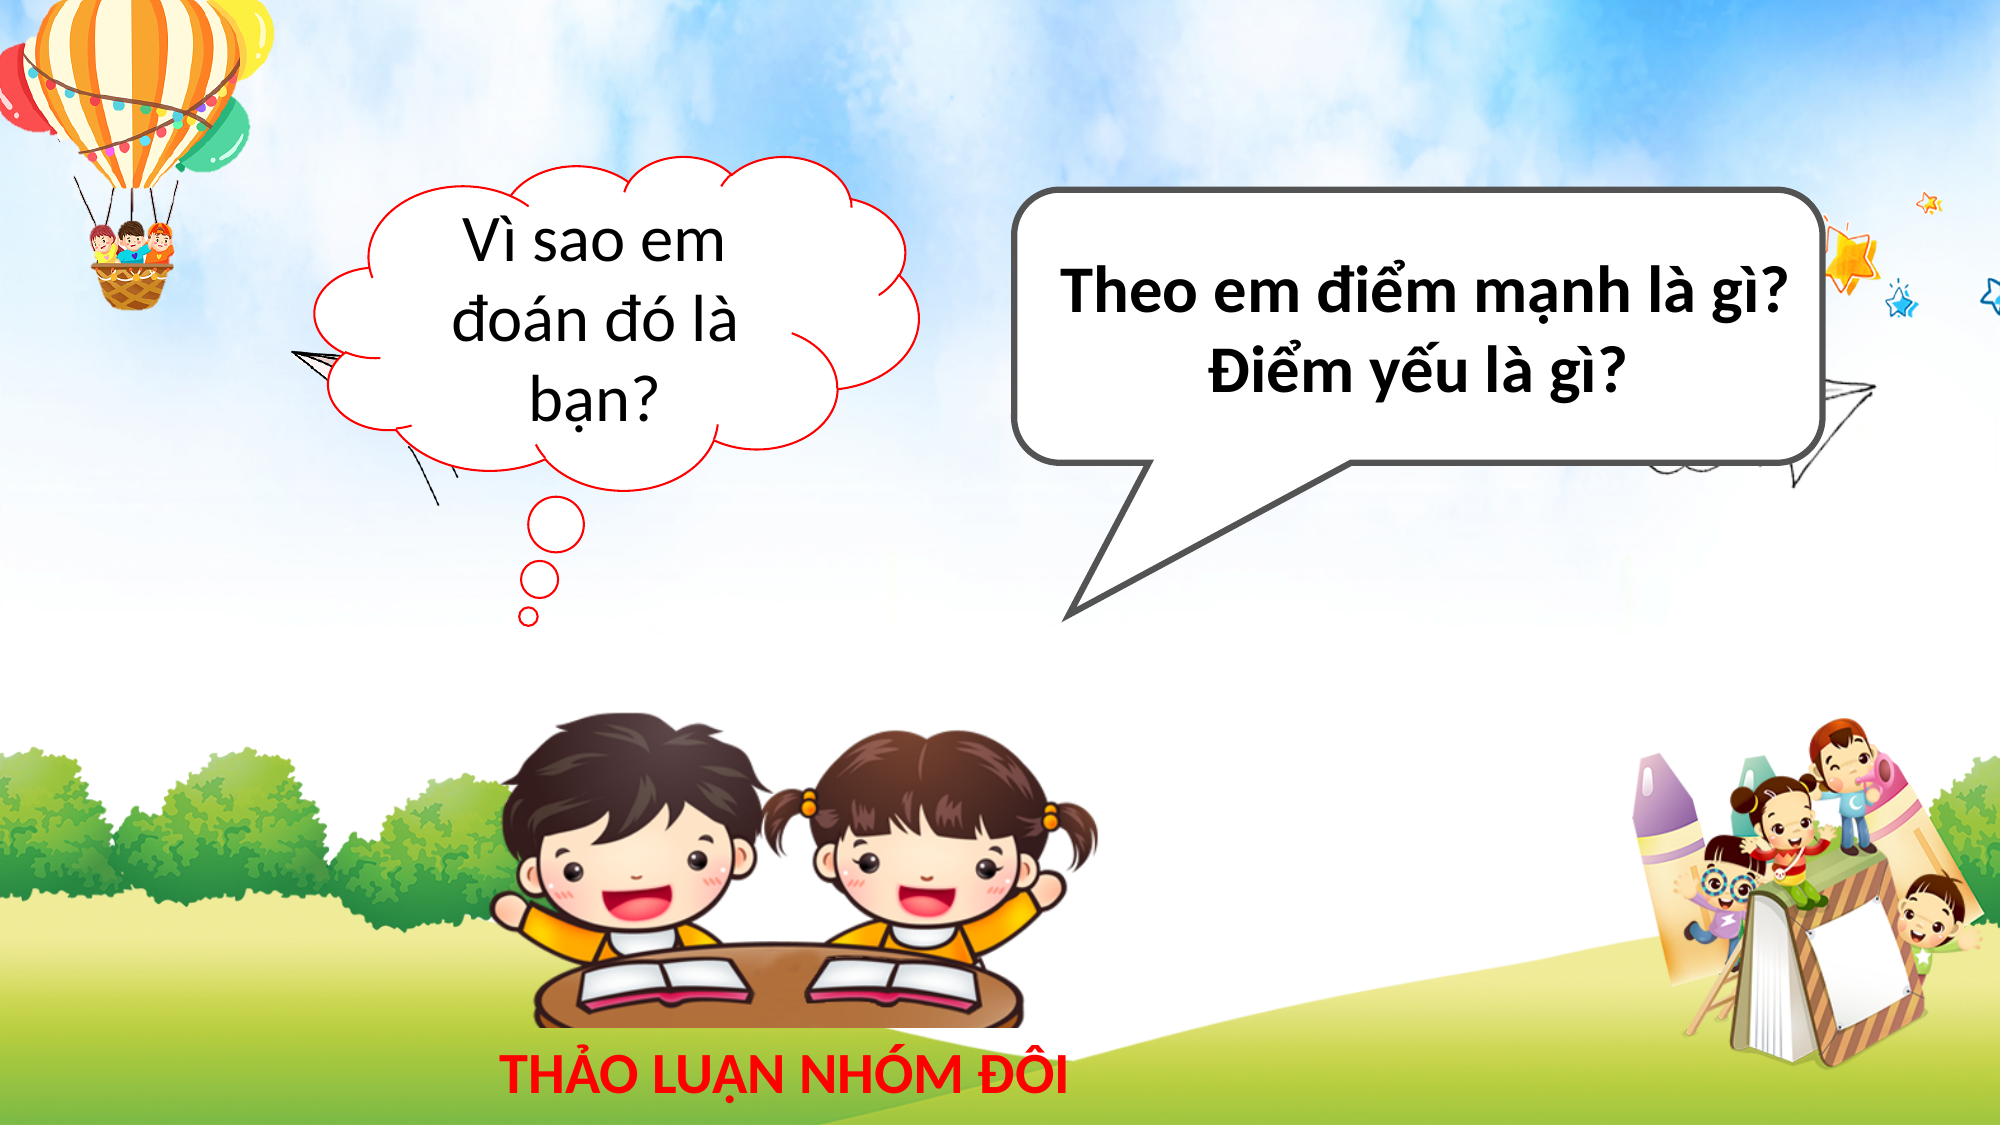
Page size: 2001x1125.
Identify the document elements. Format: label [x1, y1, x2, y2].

text_box [439, 609, 1130, 1114]
picture [0, 0, 2000, 1125]
